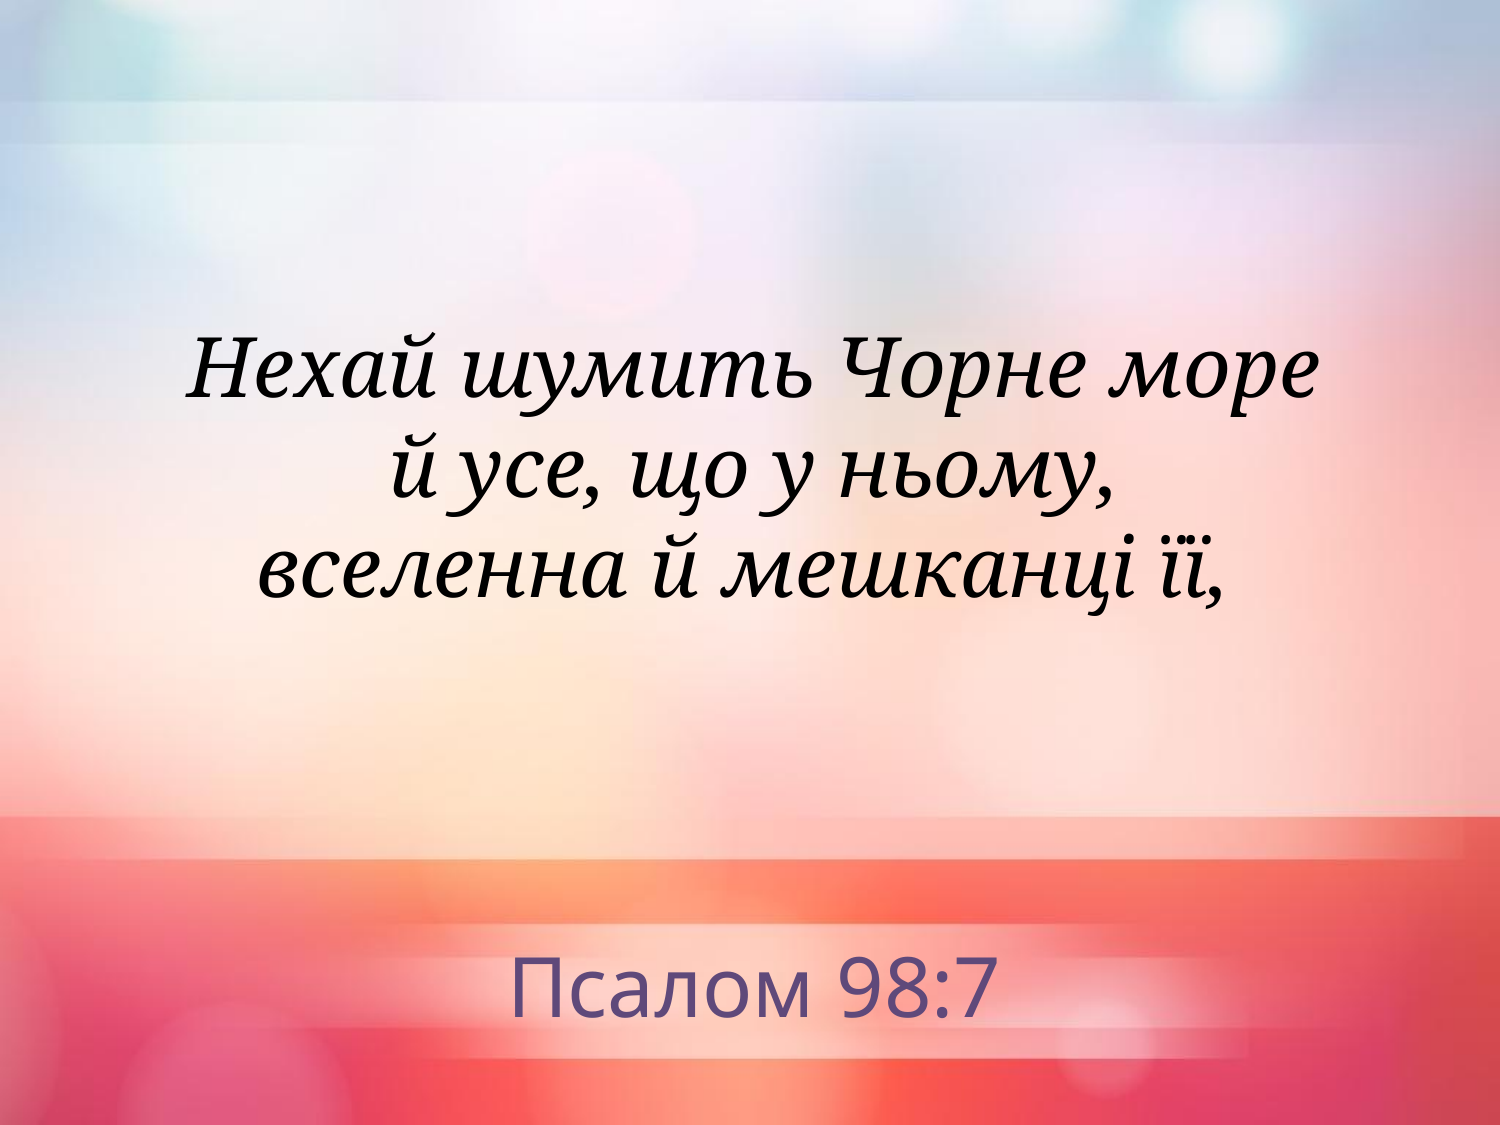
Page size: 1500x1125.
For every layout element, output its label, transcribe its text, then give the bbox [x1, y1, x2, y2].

picture [0, 0, 1500, 1125]
text_box Псалом 98:7 [75, 940, 1434, 1042]
text_box Нехай шумить Чорне море й усе, що у ньому, вселенна й мешканці її, [64, 42, 1444, 622]
